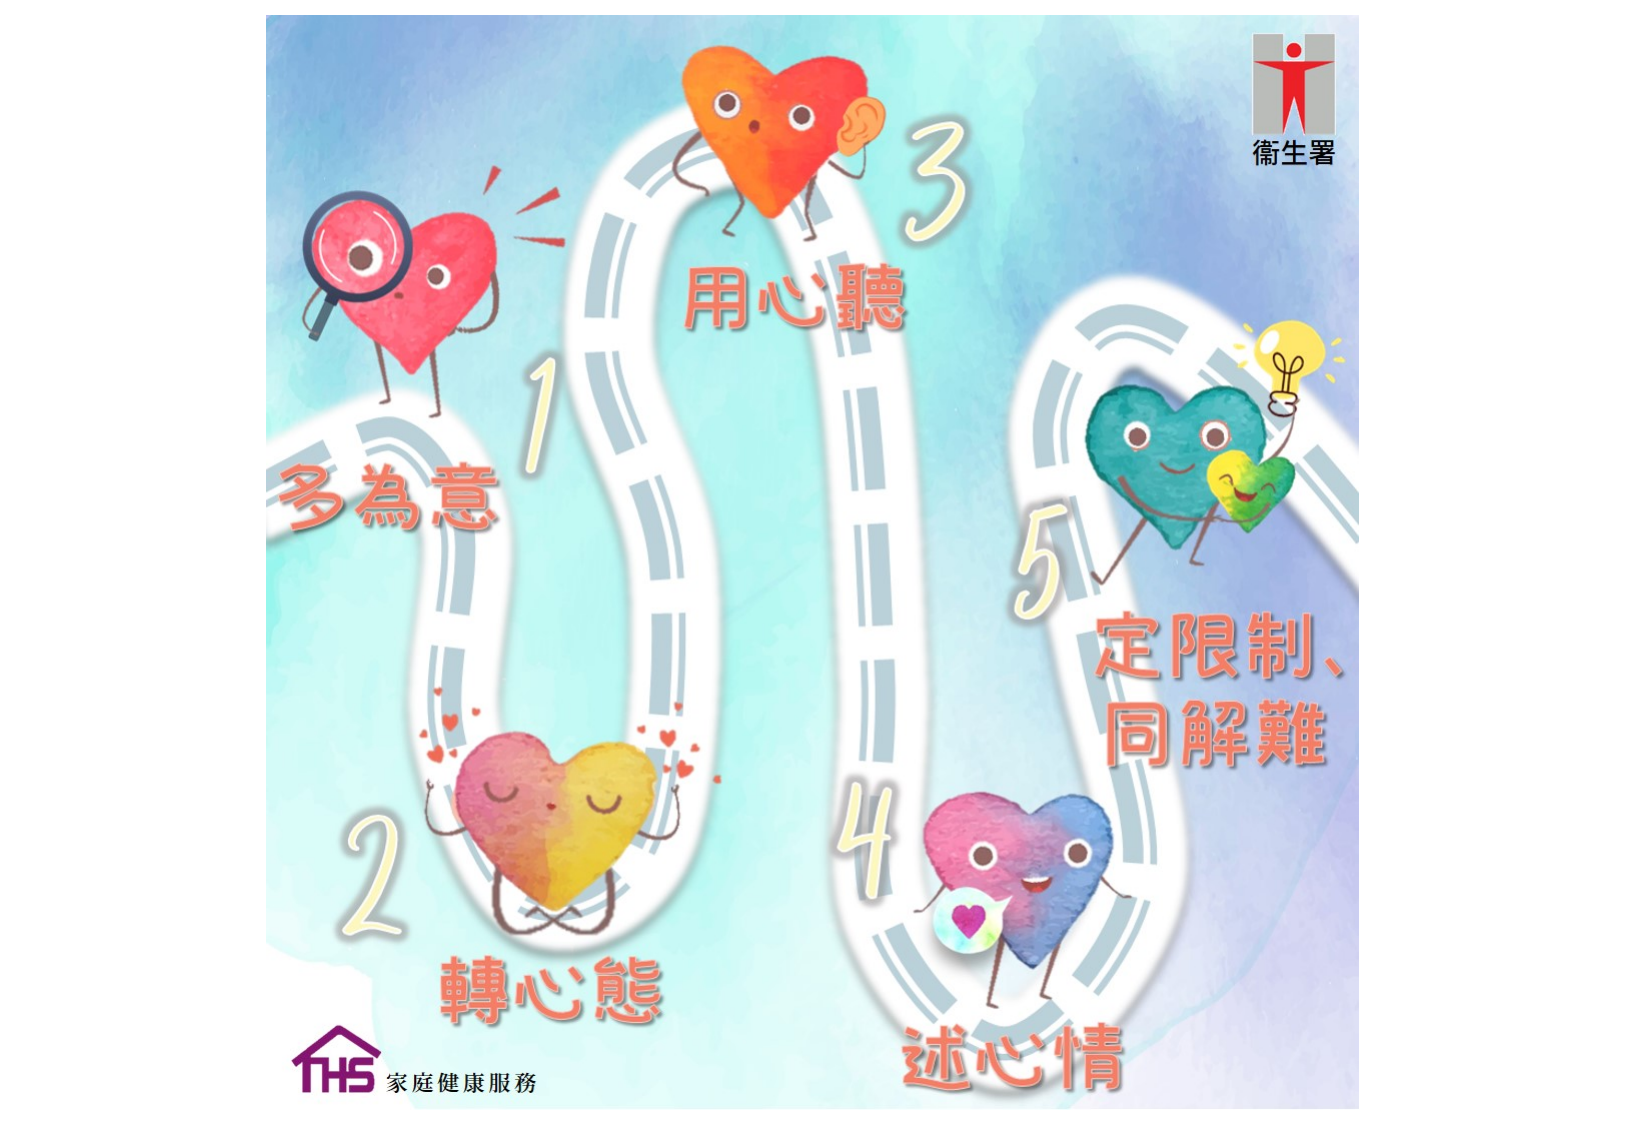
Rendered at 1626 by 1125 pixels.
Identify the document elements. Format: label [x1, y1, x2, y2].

picture [266, 15, 1359, 1110]
